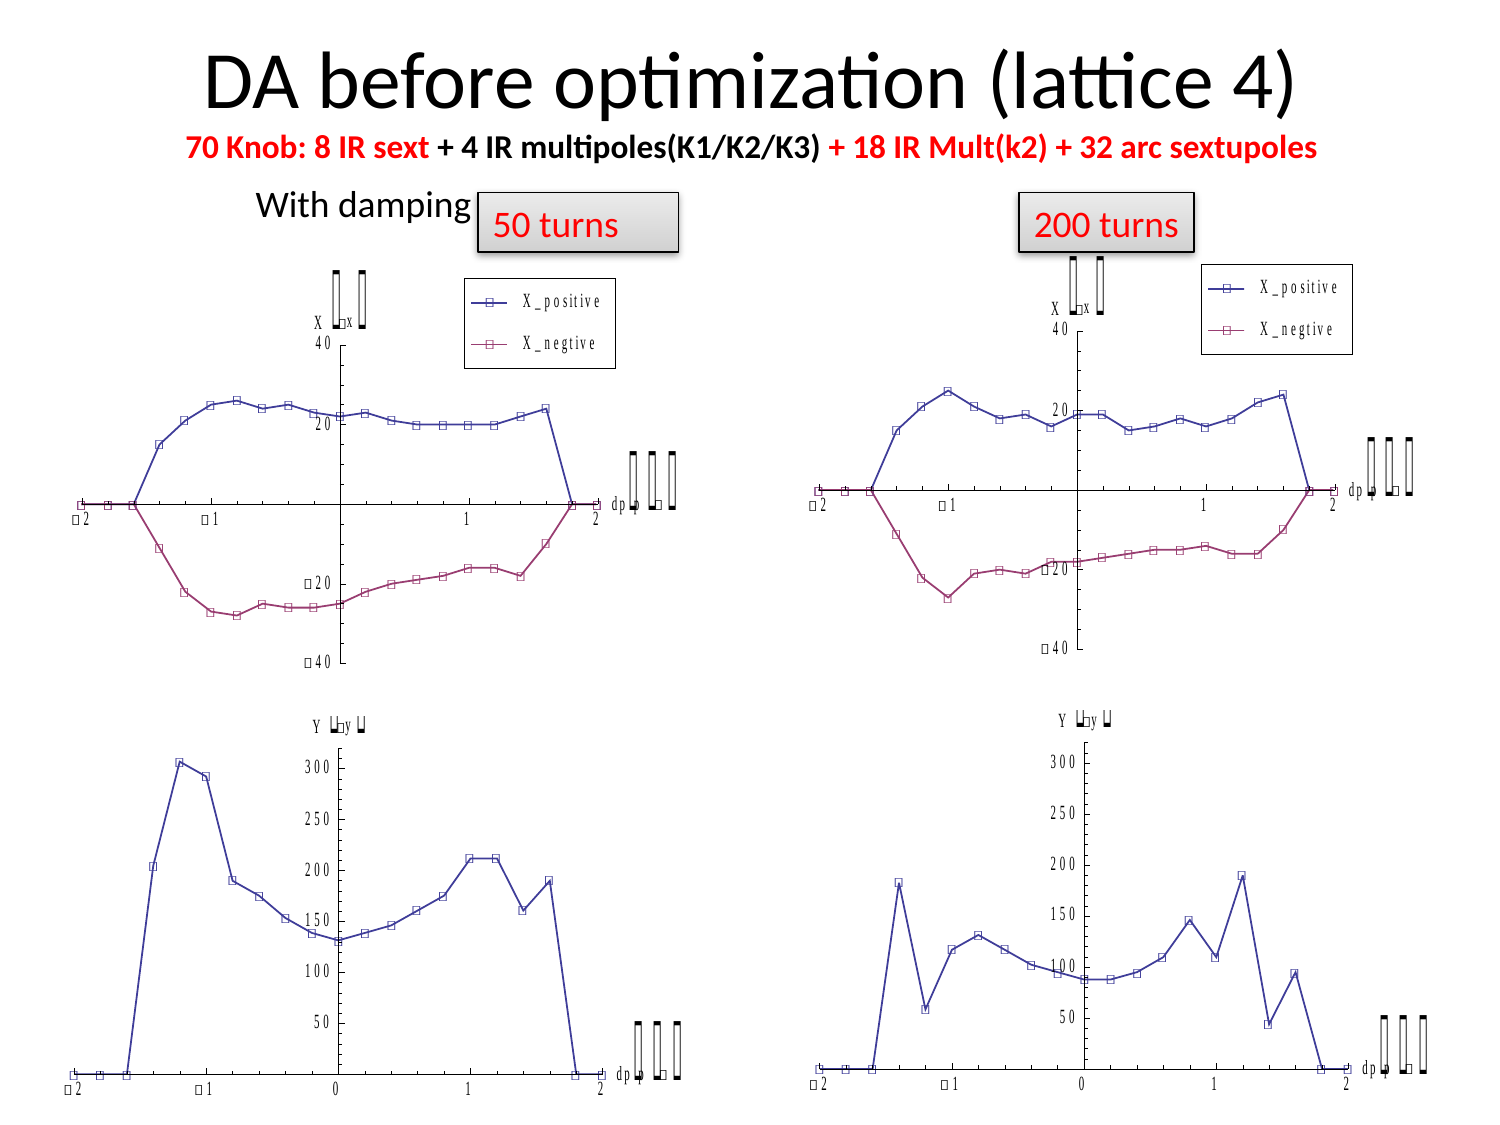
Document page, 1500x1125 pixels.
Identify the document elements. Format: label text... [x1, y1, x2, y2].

picture [59, 266, 680, 691]
text_box 50 turns [477, 192, 679, 253]
text_box 200 turns [1018, 192, 1195, 251]
picture [796, 252, 1417, 677]
title DA before optimization (lattice 4) 70 Knob: 8 IR sext + 4 IR multipoles(K1/K2/K3) + 18 IR Mult(k2) + 32 arc sextupoles [76, 19, 1427, 173]
text_box With damping [240, 172, 572, 233]
picture [808, 710, 1428, 1102]
picture [62, 715, 683, 1107]
